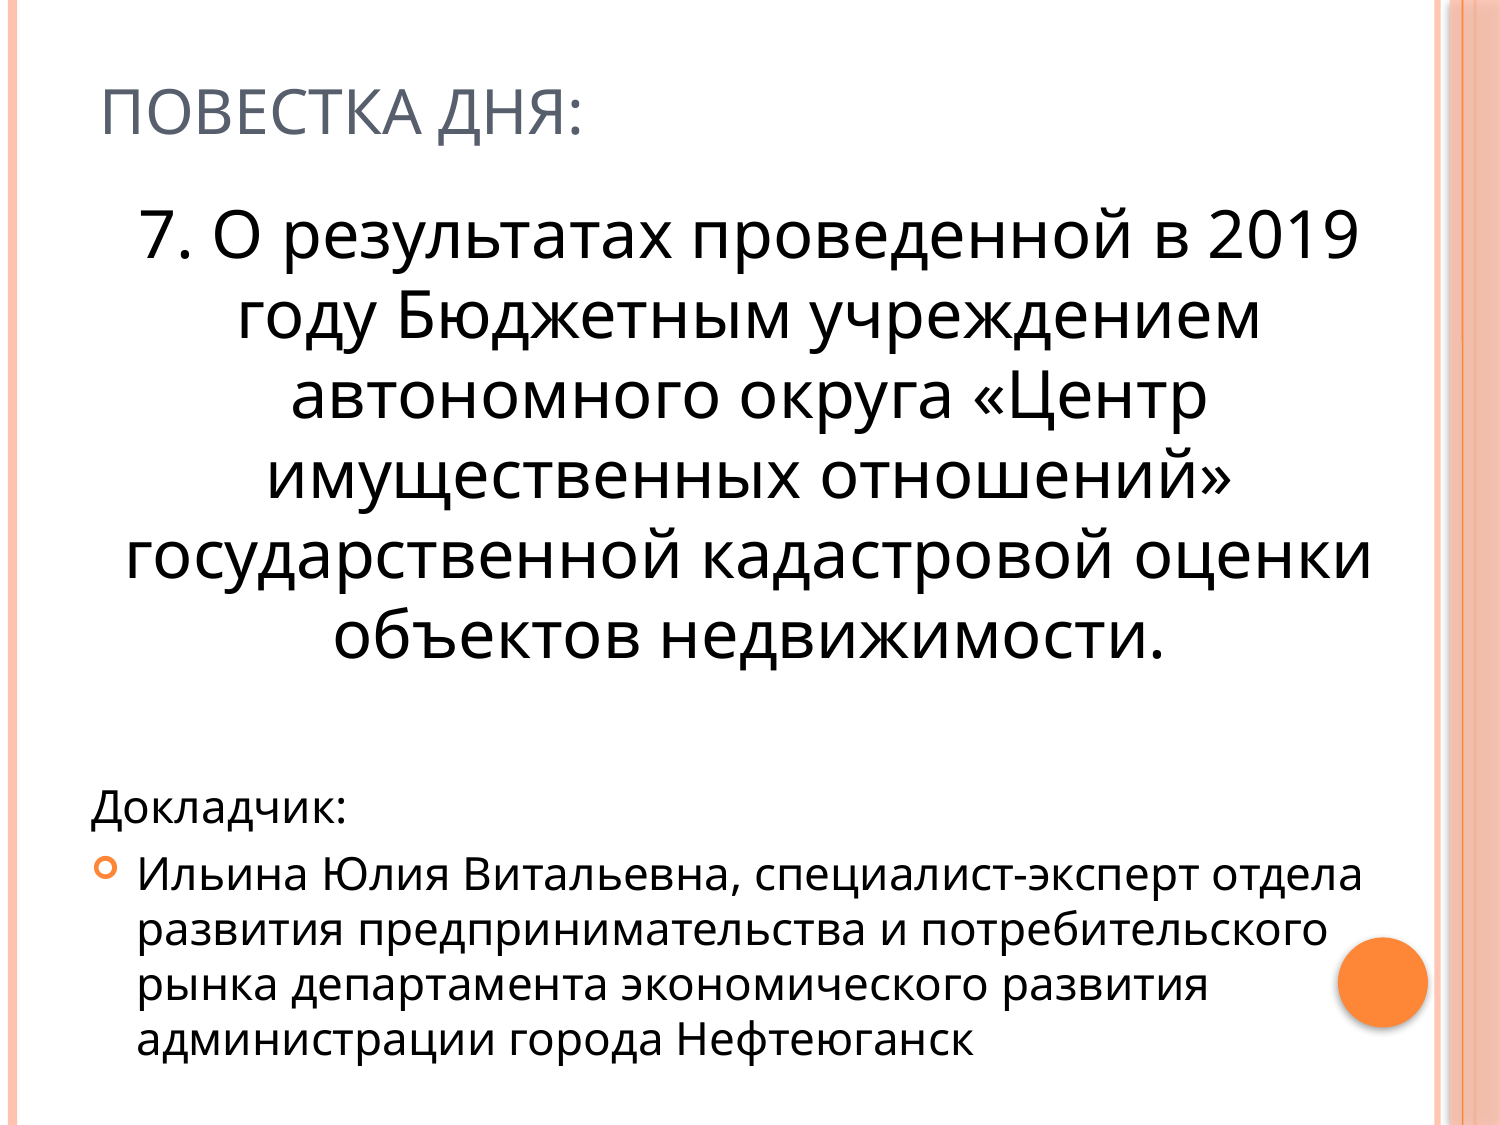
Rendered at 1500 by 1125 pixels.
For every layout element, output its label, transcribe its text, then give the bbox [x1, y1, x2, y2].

title Повестка дня: [0, 42, 1101, 155]
list 7. О результатах проведенной в 2019 году Бюджетным учреждением автономного округа «Центр имущественных отношений» государственной кадастровой оценки объектов недвижимости. Докладчик: Ильина Юлия Витальевна, специалист-эксперт отдела развития предпринимательства и потребительского рынка департамента экономического развития администрации города Нефтеюганск [76, 184, 1424, 1125]
